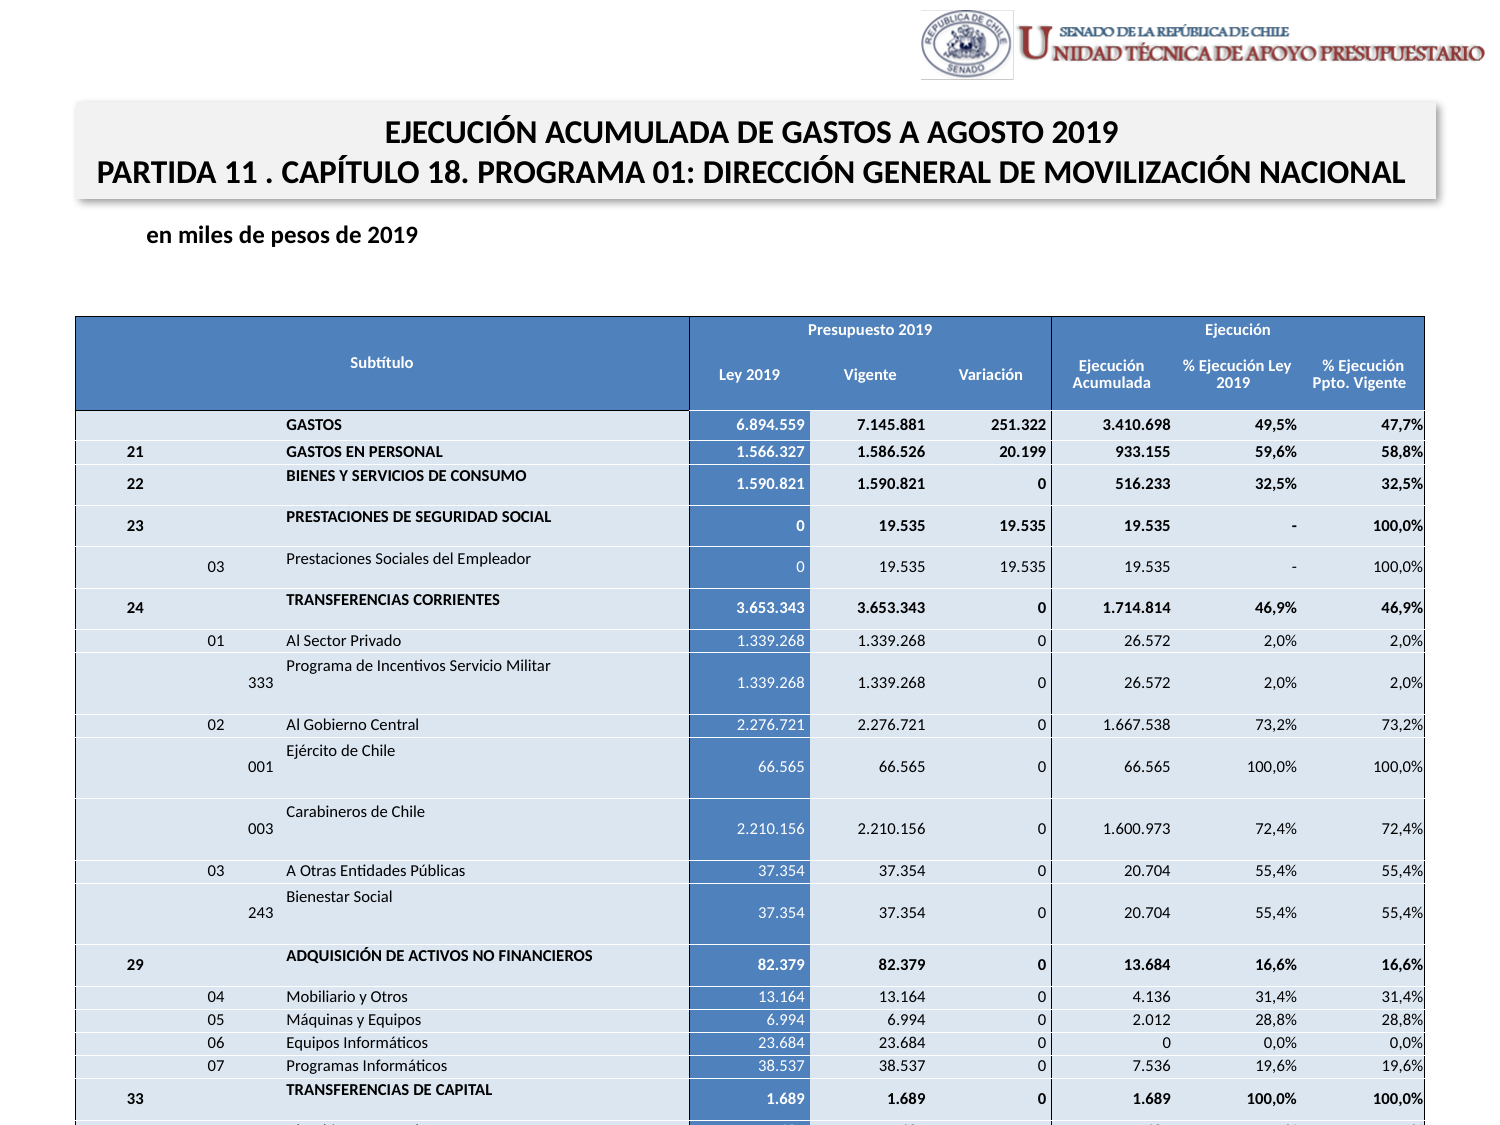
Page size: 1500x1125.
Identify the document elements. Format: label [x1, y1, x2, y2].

table_cell [690, 799, 1051, 860]
table_cell [76, 547, 689, 588]
table_cell [1052, 653, 1424, 714]
table_cell [76, 861, 689, 883]
table_cell [76, 715, 689, 737]
table_cell [1052, 1056, 1424, 1078]
table_cell [76, 1079, 689, 1120]
table_cell [76, 1056, 689, 1078]
table_cell [690, 630, 1051, 652]
table_cell [1052, 1033, 1424, 1055]
table_header [76, 317, 689, 410]
table_cell [690, 1079, 1051, 1120]
table_cell [76, 884, 689, 944]
table_cell [690, 653, 1051, 714]
table_cell [76, 799, 689, 860]
table_cell [1052, 547, 1424, 588]
table_cell [1052, 441, 1424, 464]
table_cell [690, 715, 1051, 737]
table_cell [690, 589, 1051, 629]
table_cell [1052, 411, 1424, 440]
text_box [76, 102, 1436, 199]
text_box [131, 211, 1325, 249]
table_cell [1052, 945, 1424, 986]
table_cell [76, 945, 689, 986]
table_cell [690, 506, 1051, 546]
table_header [690, 317, 1051, 340]
table_cell [1052, 630, 1424, 652]
table_cell [1052, 987, 1424, 1009]
table_cell [1052, 340, 1424, 410]
table_cell [76, 441, 689, 464]
table_cell [1052, 884, 1424, 944]
table_cell [690, 1033, 1051, 1055]
table_cell [76, 738, 689, 798]
table_cell [1052, 506, 1424, 546]
table_cell [1052, 861, 1424, 883]
table_cell [690, 1056, 1051, 1078]
table_cell [1052, 738, 1424, 798]
table_cell [76, 653, 689, 714]
table_cell [1052, 1079, 1424, 1120]
table_cell [1052, 465, 1424, 505]
table_cell [690, 340, 1051, 410]
table_cell [76, 1121, 689, 1125]
table_header [1052, 317, 1424, 340]
table_cell [76, 465, 689, 505]
table_cell [1052, 1121, 1424, 1125]
table_cell [690, 1121, 1051, 1125]
table_cell [1052, 715, 1424, 737]
table_cell [1052, 589, 1424, 629]
table_cell [690, 465, 1051, 505]
picture [921, 0, 1500, 113]
table_cell [76, 987, 689, 1009]
table_cell [76, 1033, 689, 1055]
table_cell [76, 411, 689, 440]
table_cell [690, 861, 1051, 883]
table_cell [76, 506, 689, 546]
table_cell [690, 1010, 1051, 1032]
table_cell [690, 547, 1051, 588]
table_cell [690, 884, 1051, 944]
table_cell [690, 441, 1051, 464]
table_cell [1052, 799, 1424, 860]
table_cell [690, 945, 1051, 986]
table_cell [690, 987, 1051, 1009]
table_cell [76, 589, 689, 629]
table_cell [76, 1010, 689, 1032]
table_cell [1052, 1010, 1424, 1032]
table_cell [690, 738, 1051, 798]
table_cell [690, 411, 1051, 440]
table_cell [76, 630, 689, 652]
